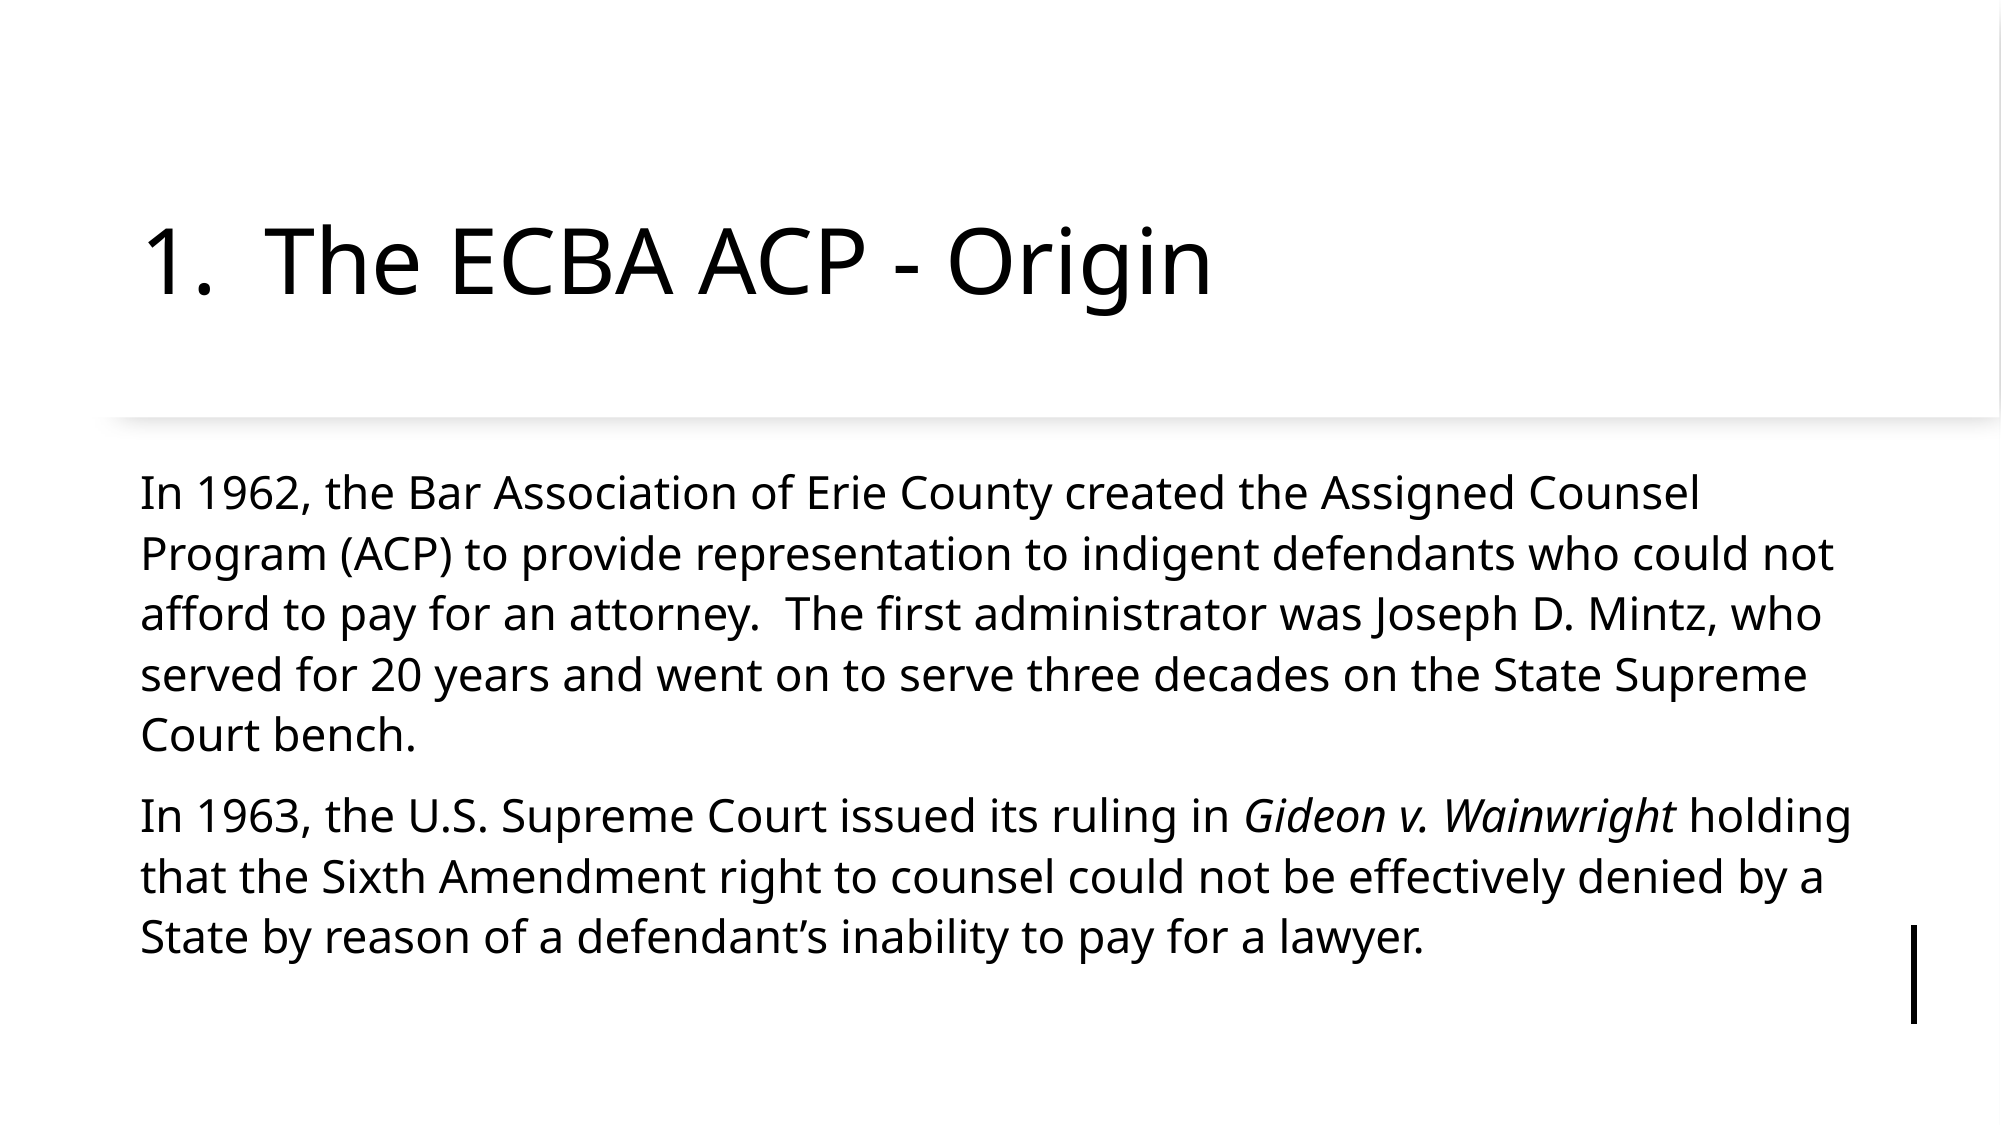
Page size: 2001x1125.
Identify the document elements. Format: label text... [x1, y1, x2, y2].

title 1. The ECBA ACP - Origin [124, 140, 1828, 376]
list In 1962, the Bar Association of Erie County created the Assigned Counsel Program (ACP) to provide representation to indigent defendants who could not afford to pay for an attorney. The first administrator was Joseph D. Mintz, who served for 20 years and went on to serve three decades on the State Supreme Court bench. In 1963, the U.S. Supreme Court issued its ruling in Gideon v. Wainwright holding that the Sixth Amendment right to counsel could not be effectively denied by a State by reason of a defendant’s inability to pay for a lawyer. [124, 451, 1884, 987]
